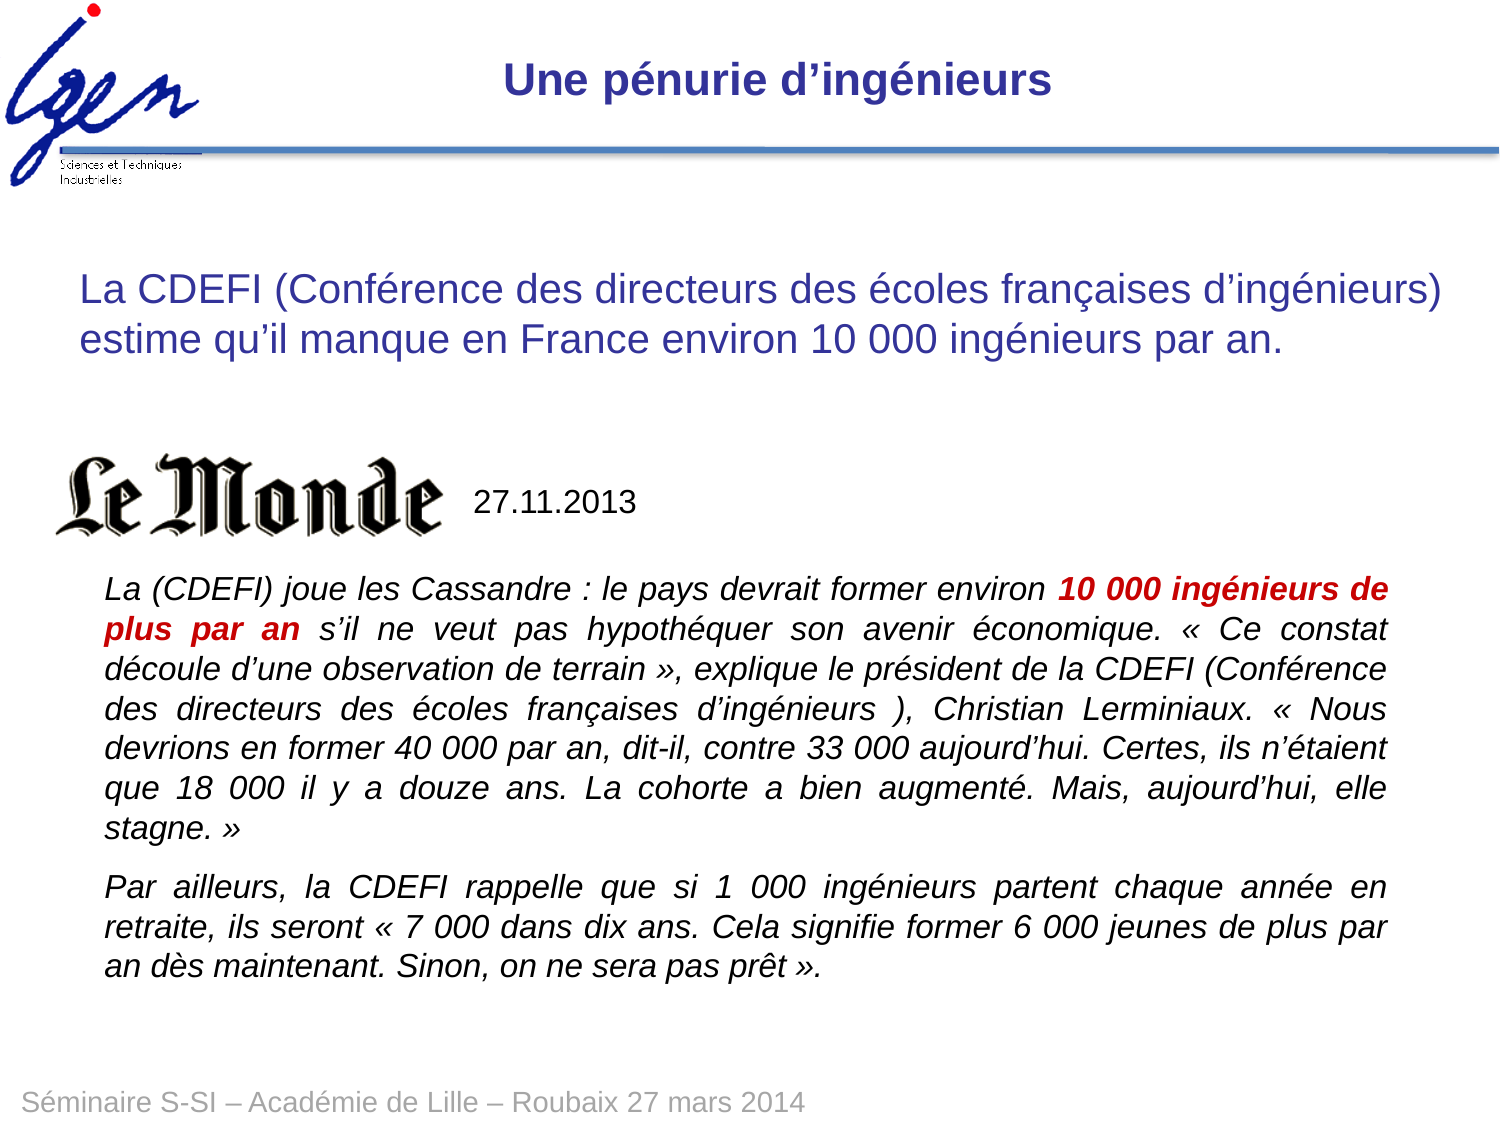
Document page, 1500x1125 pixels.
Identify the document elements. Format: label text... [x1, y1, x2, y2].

text_box Par ailleurs, la CDEFI rappelle que si 1 000 ingénieurs partent chaque année en retraite, ils seront « 7 000 dans dix ans. Cela signifie former 6 000 jeunes de plus par an dès maintenant. Sinon, on ne sera pas prêt ». [89, 857, 1405, 992]
picture [51, 434, 459, 560]
text_box La (CDEFI) joue les Cassandre : le pays devrait former environ 10 000 ingénieurs de plus par an s’il ne veut pas hypothéquer son avenir économique. « Ce constat découle d’une observation de terrain », explique le président de la CDEFI (Conférence des directeurs des écoles françaises d’ingénieurs ), Christian Lerminiaux. « Nous devrions en former 40 000 par an, dit-il, contre 33 000 aujourd’hui. Certes, ils n’étaient que 18 000 il y a douze ans. La cohorte a bien augmenté. Mais, aujourd’hui, elle stagne. » [89, 559, 1405, 854]
text_box 27.11.2013 [464, 472, 655, 528]
picture [0, 1, 202, 190]
text_box Une pénurie d’ingénieurs [227, 41, 1330, 112]
picture [58, 147, 63, 160]
text_box La CDEFI (Conférence des directeurs des écoles françaises d’ingénieurs) estime qu’il manque en France environ 10 000 ingénieurs par an. [64, 254, 1463, 369]
